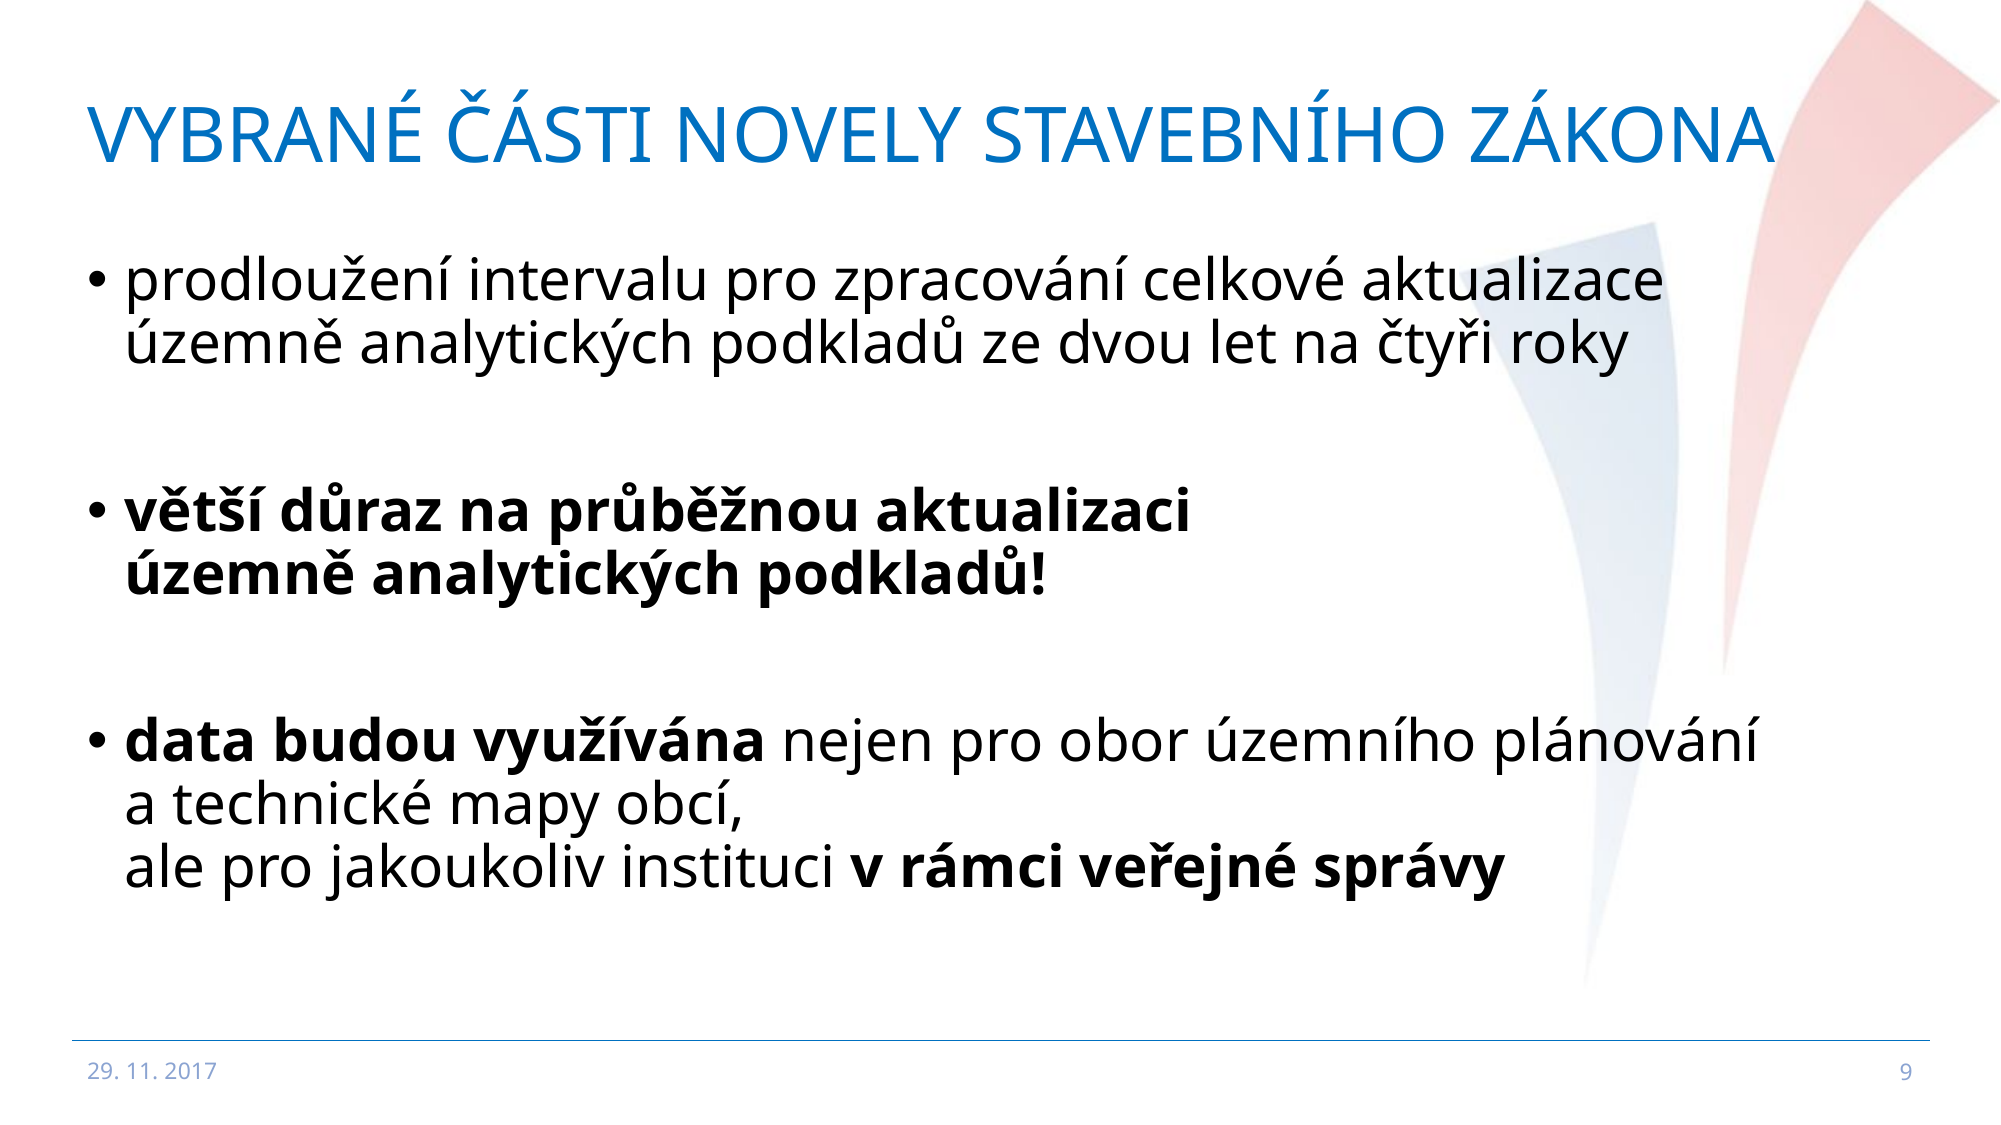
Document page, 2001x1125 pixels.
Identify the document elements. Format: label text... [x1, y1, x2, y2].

title Vybrané části novely stavebního zákona [72, 59, 1930, 216]
slide_number 9 [1477, 1042, 1928, 1103]
slide_number 29. 11. 2017 [72, 1040, 523, 1101]
picture [1459, 0, 2000, 993]
list prodloužení intervalu pro zpracování celkové aktualizace územně analytických podkladů ze dvou let na čtyři roky větší důraz na průběžnou aktualizaci územně analytických podkladů! data budou využívána nejen pro obor územního plánování a technické mapy obcí, ale pro jakoukoliv instituci v rámci veřejné správy [72, 242, 1930, 1014]
